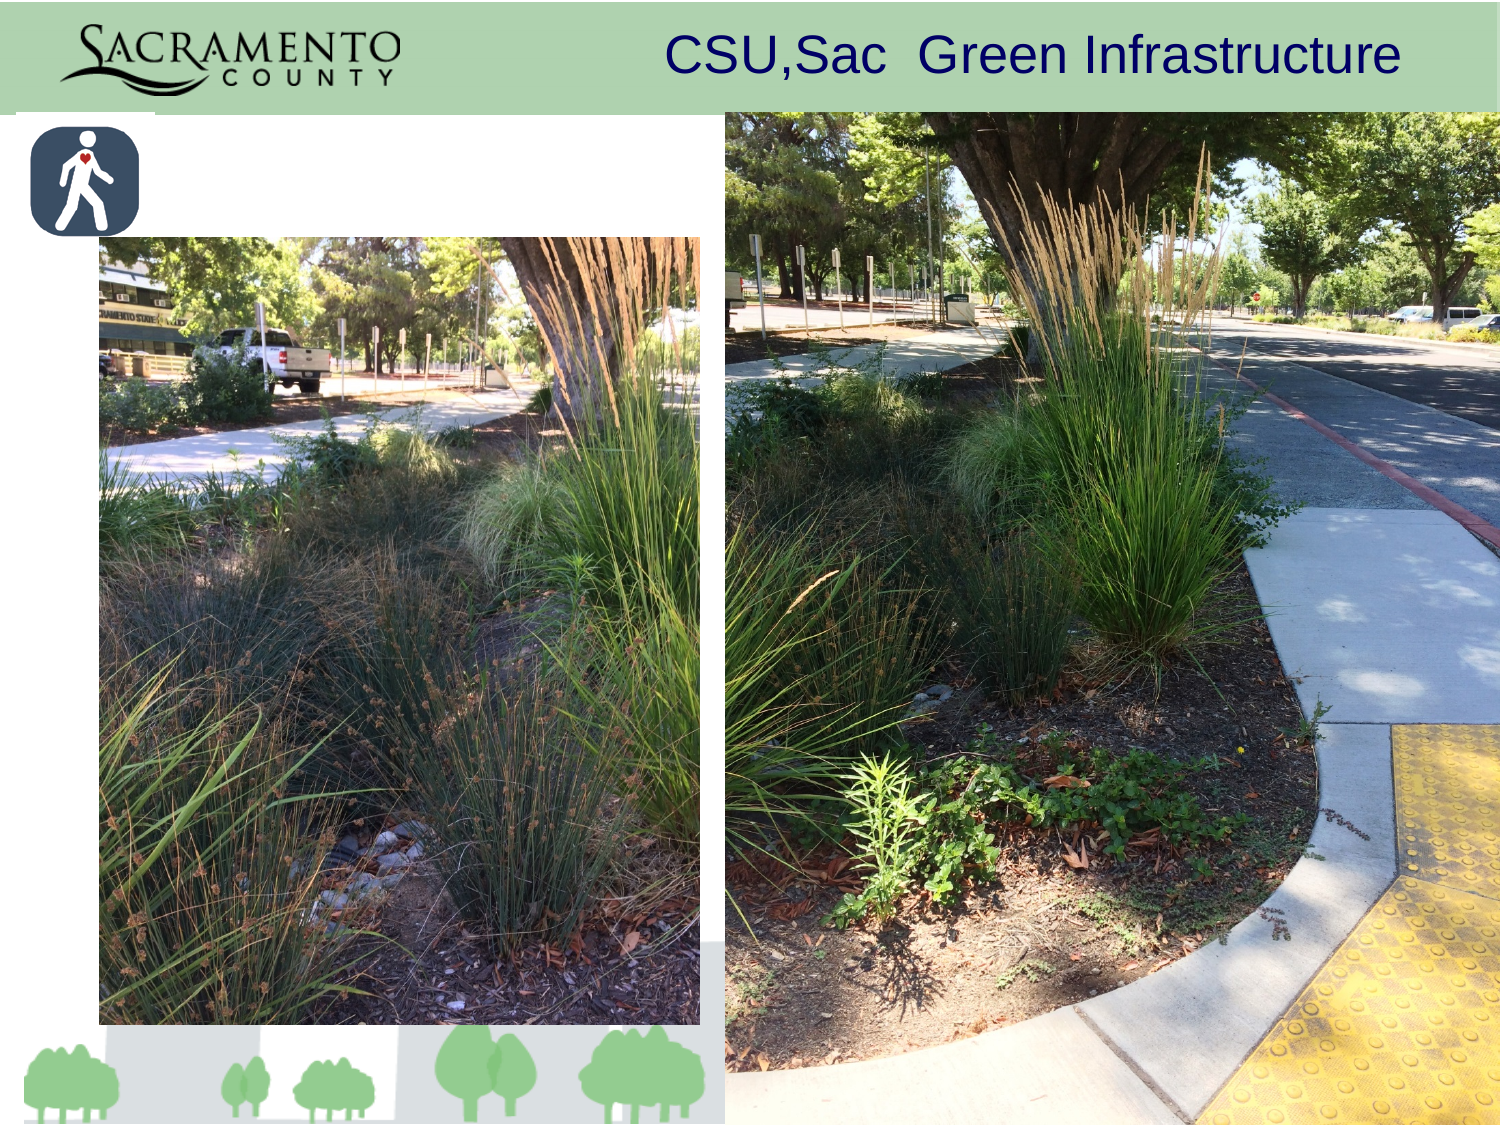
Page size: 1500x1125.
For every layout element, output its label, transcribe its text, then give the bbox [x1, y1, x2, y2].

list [724, 112, 1500, 1125]
text_box CSU,Sac Green Infrastructure [650, 12, 1450, 93]
picture [16, 112, 724, 1124]
